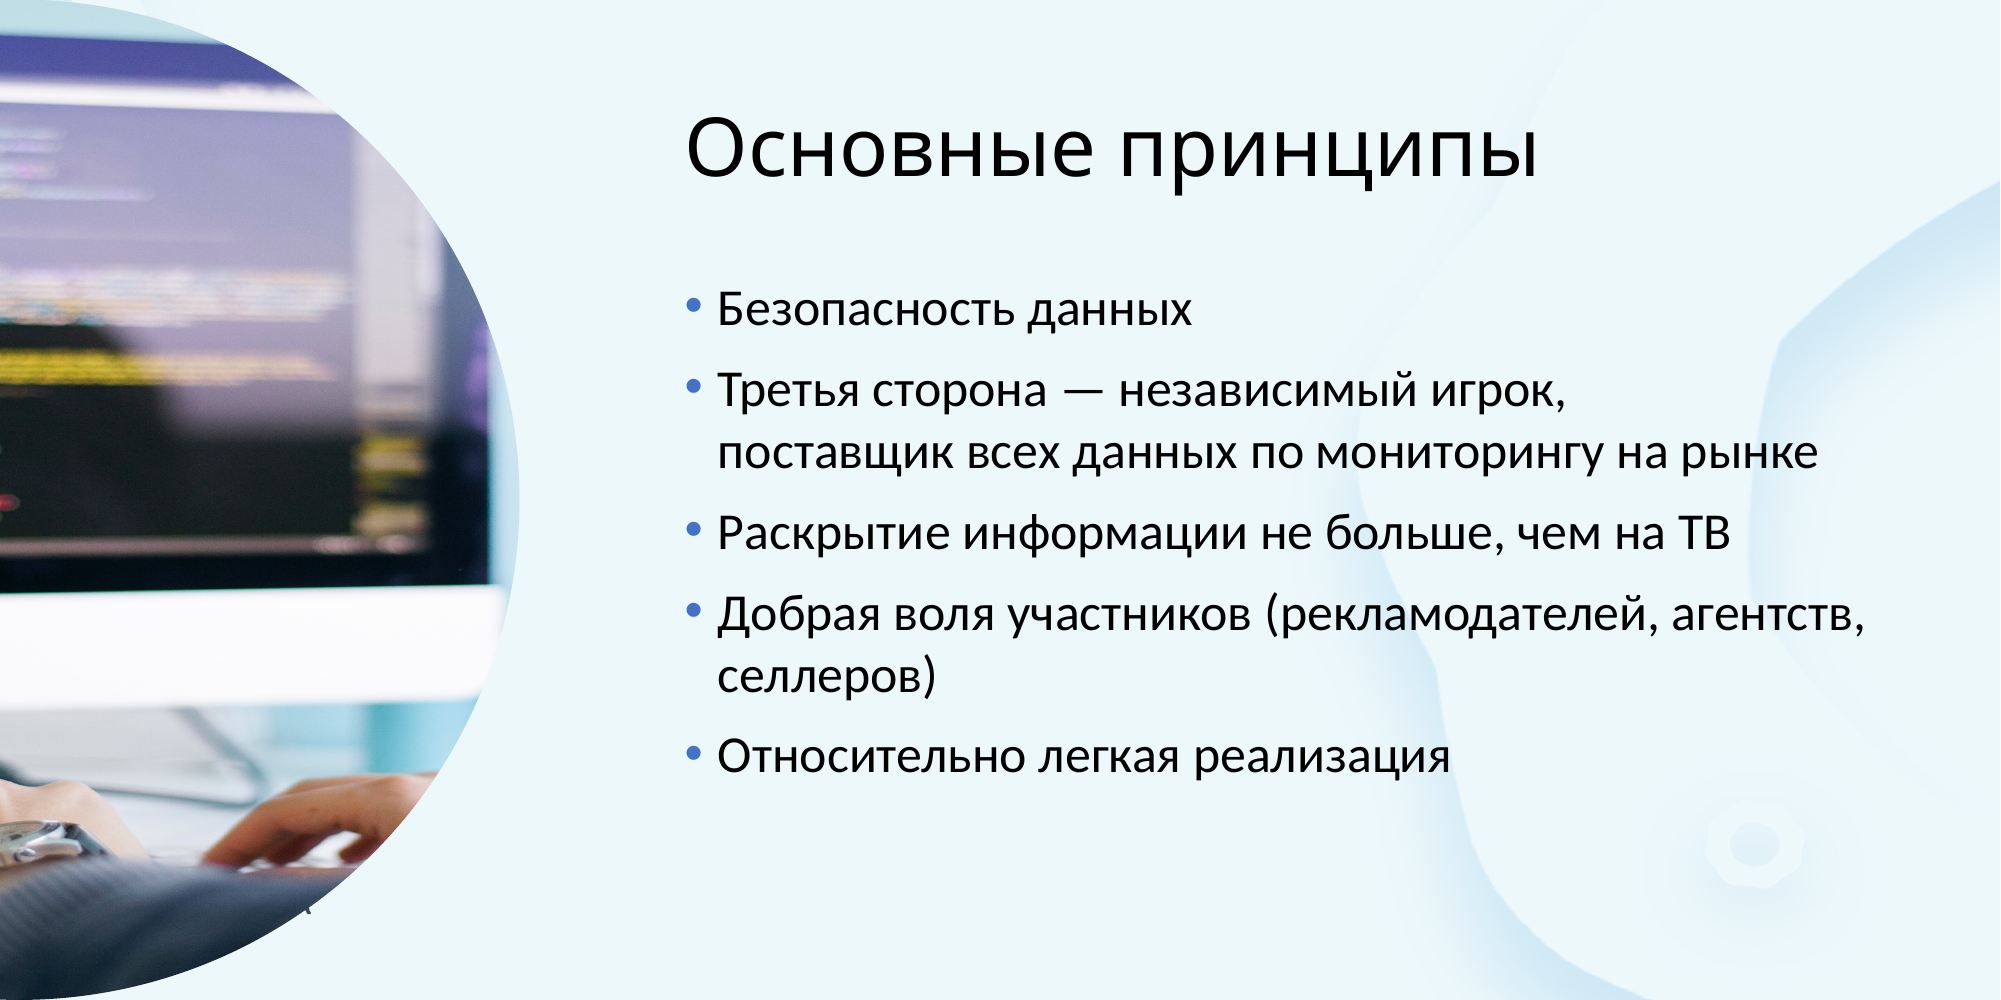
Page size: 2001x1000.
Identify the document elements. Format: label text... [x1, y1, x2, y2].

title Основные принципы [669, 53, 1928, 247]
picture [0, 0, 2000, 1000]
list Безопасность данных Третья сторона — независимый игрок, поставщик всех данных по мониторингу на рынке Раскрытие информации не больше, чем на ТВ Добрая воля участников (рекламодателей, агентств, селлеров) Относительно легкая реализация [669, 266, 1928, 901]
